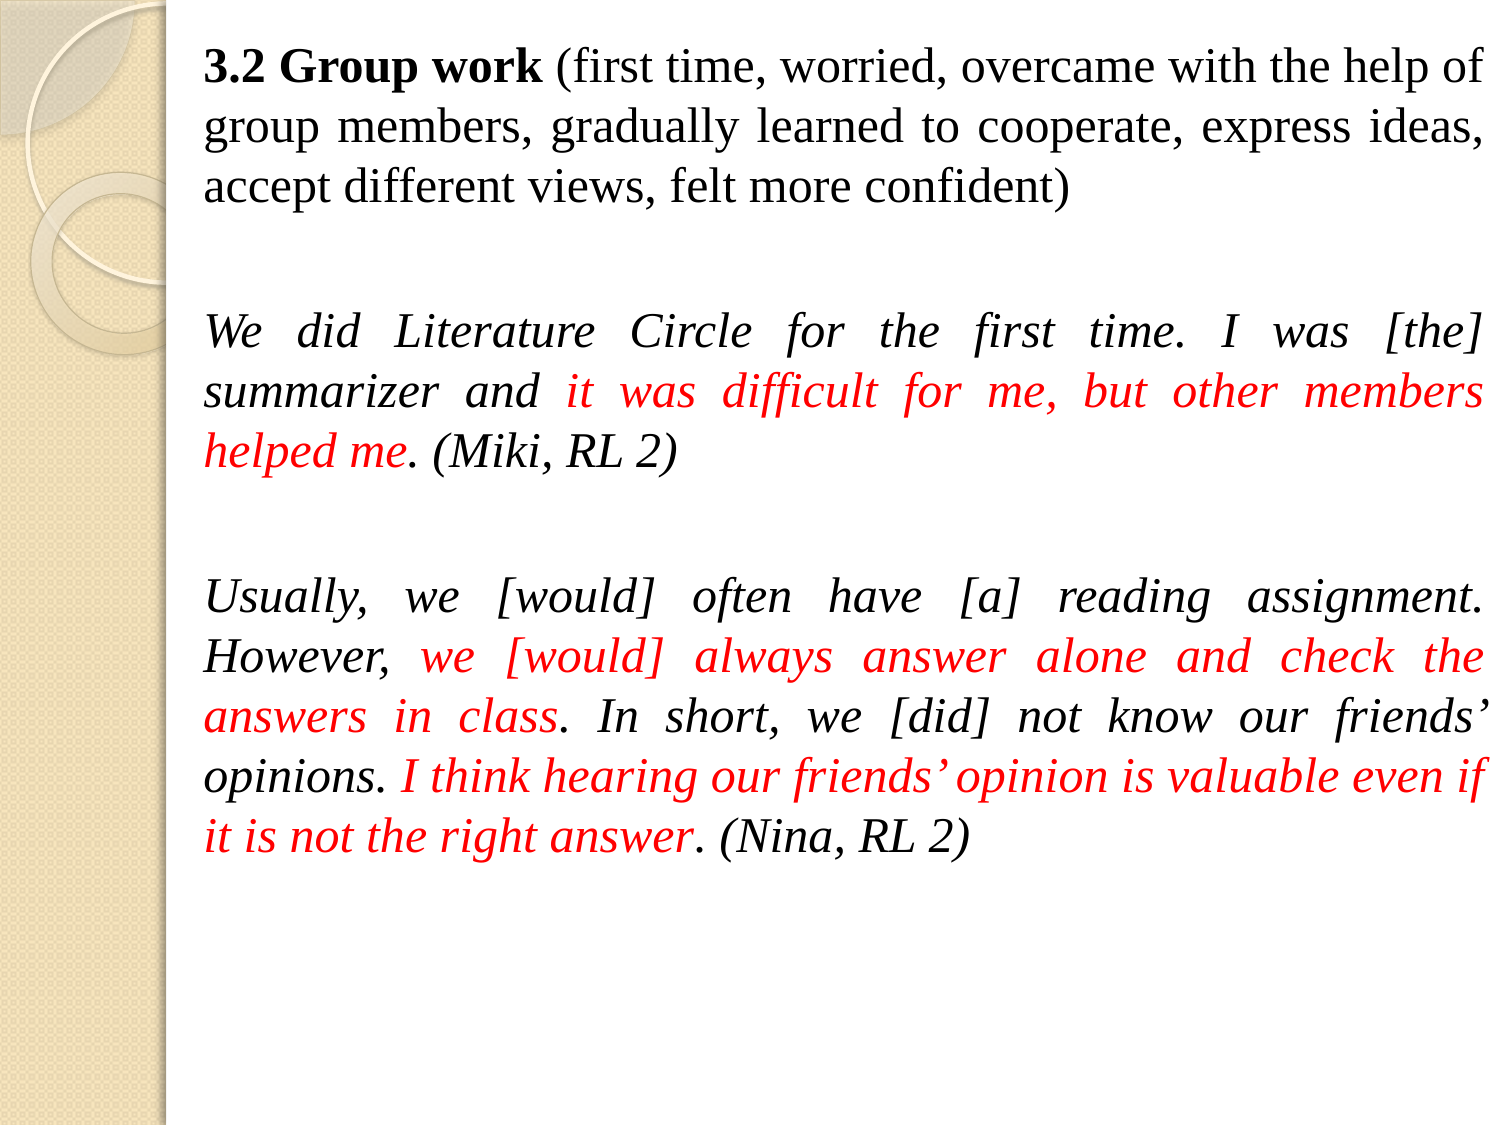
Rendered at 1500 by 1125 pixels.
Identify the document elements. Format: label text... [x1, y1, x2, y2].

list 3.2 Group work (first time, worried, overcame with the help of group members, gradually learned to cooperate, express ideas, accept different views, felt more confident) We did Literature Circle for the first time. I was [the] summarizer and it was difficult for me, but other members helped me. (Miki, RL 2) Usually, we [would] often have [a] reading assignment. However, we [would] always answer alone and check the answers in class. In short, we [did] not know our friends’ opinions. I think hearing our friends’ opinion is valuable even if it is not the right answer. (Nina, RL 2) [174, 24, 1500, 1125]
